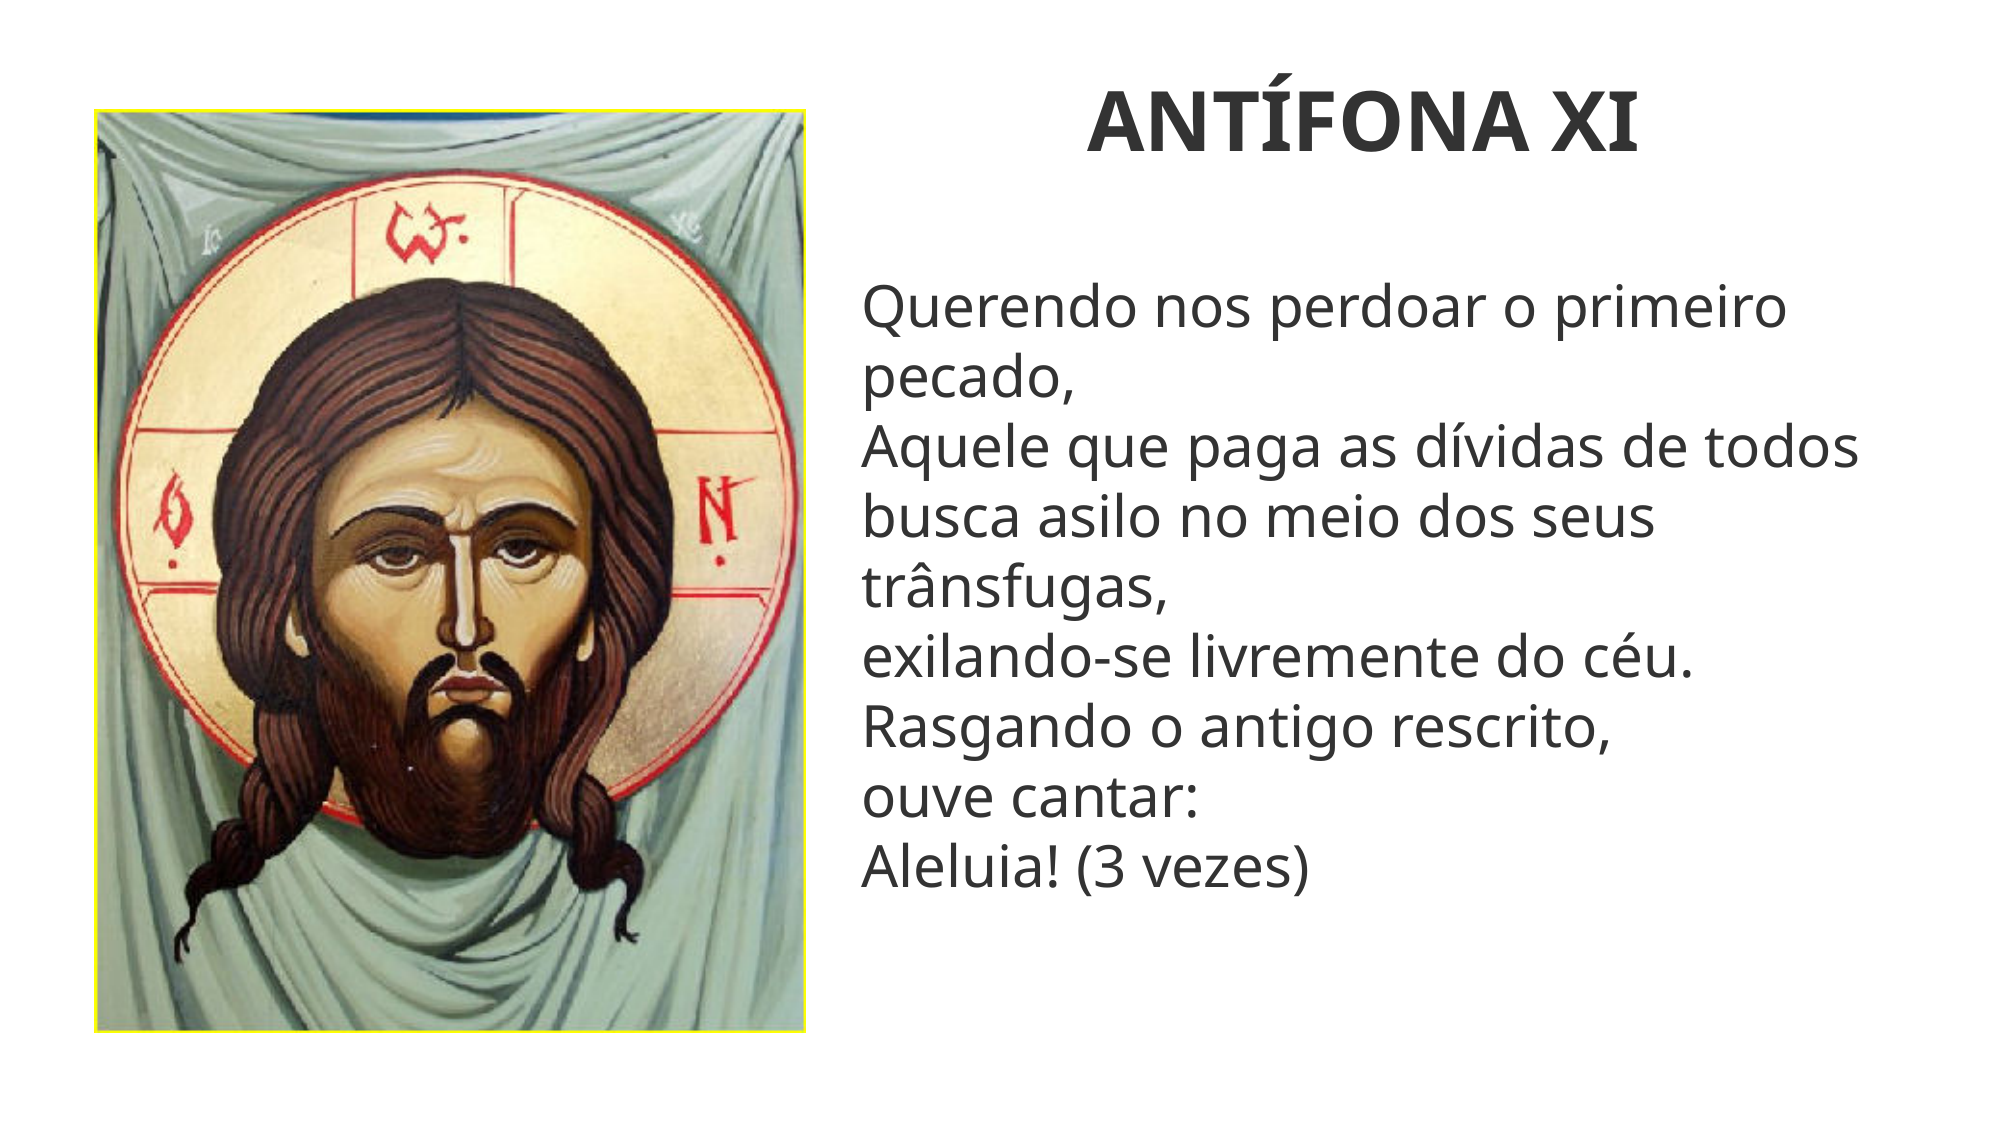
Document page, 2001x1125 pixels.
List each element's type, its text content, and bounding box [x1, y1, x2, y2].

text_box ANTÍFONA XI [1072, 60, 1655, 176]
picture [93, 109, 806, 1033]
text_box Querendo nos perdoar o primeiro pecado, Aquele que paga as dívidas de todos busca asilo no meio dos seus trânsfugas, exilando-se livremente do céu. Rasgando o antigo rescrito, ouve cantar: Aleluia! (3 vezes) [846, 261, 1943, 952]
